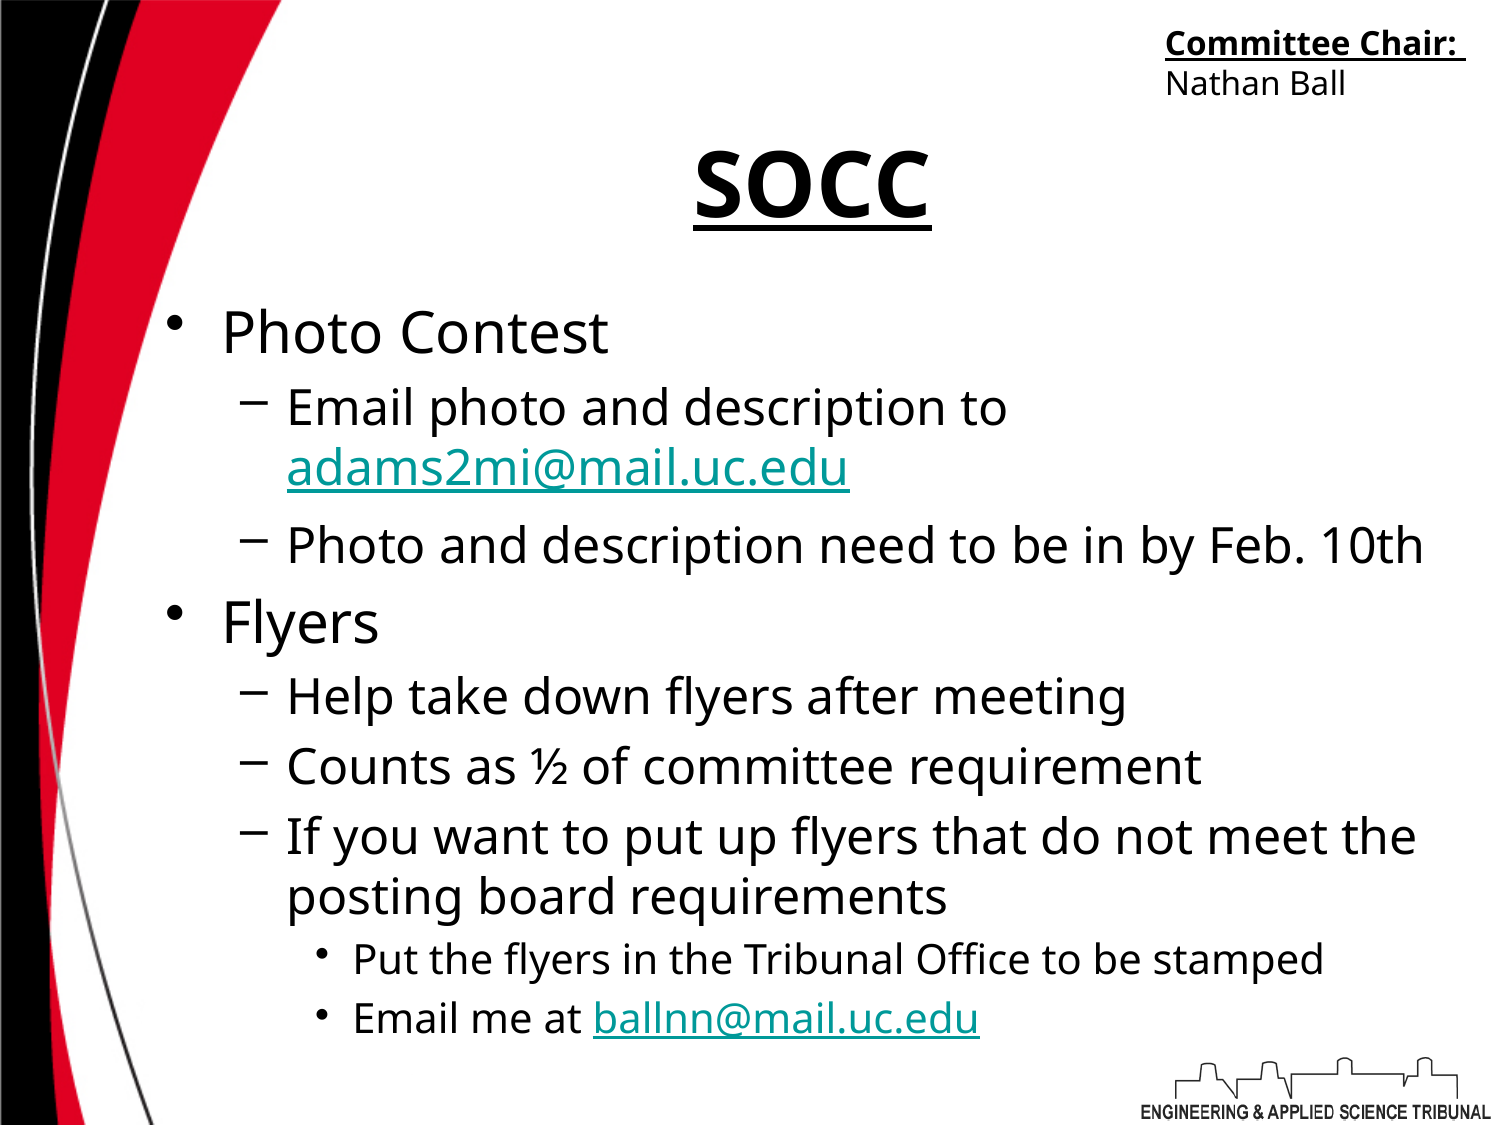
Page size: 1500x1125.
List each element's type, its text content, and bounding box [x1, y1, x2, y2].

title SOCC [150, 75, 1475, 288]
picture [1137, 1057, 1495, 1121]
picture [0, 0, 422, 1125]
text_box Committee Chair: Nathan Ball [1149, 0, 1500, 125]
list Photo Contest Email photo and description to adams2mi@mail.uc.edu Photo and description need to be in by Feb. 10th Flyers Help take down flyers after meeting Counts as ½ of committee requirement If you want to put up flyers that do not meet the posting board requirements Put the flyers in the Tribunal Office to be stamped Email me at ballnn@mail.uc.edu [150, 287, 1463, 988]
